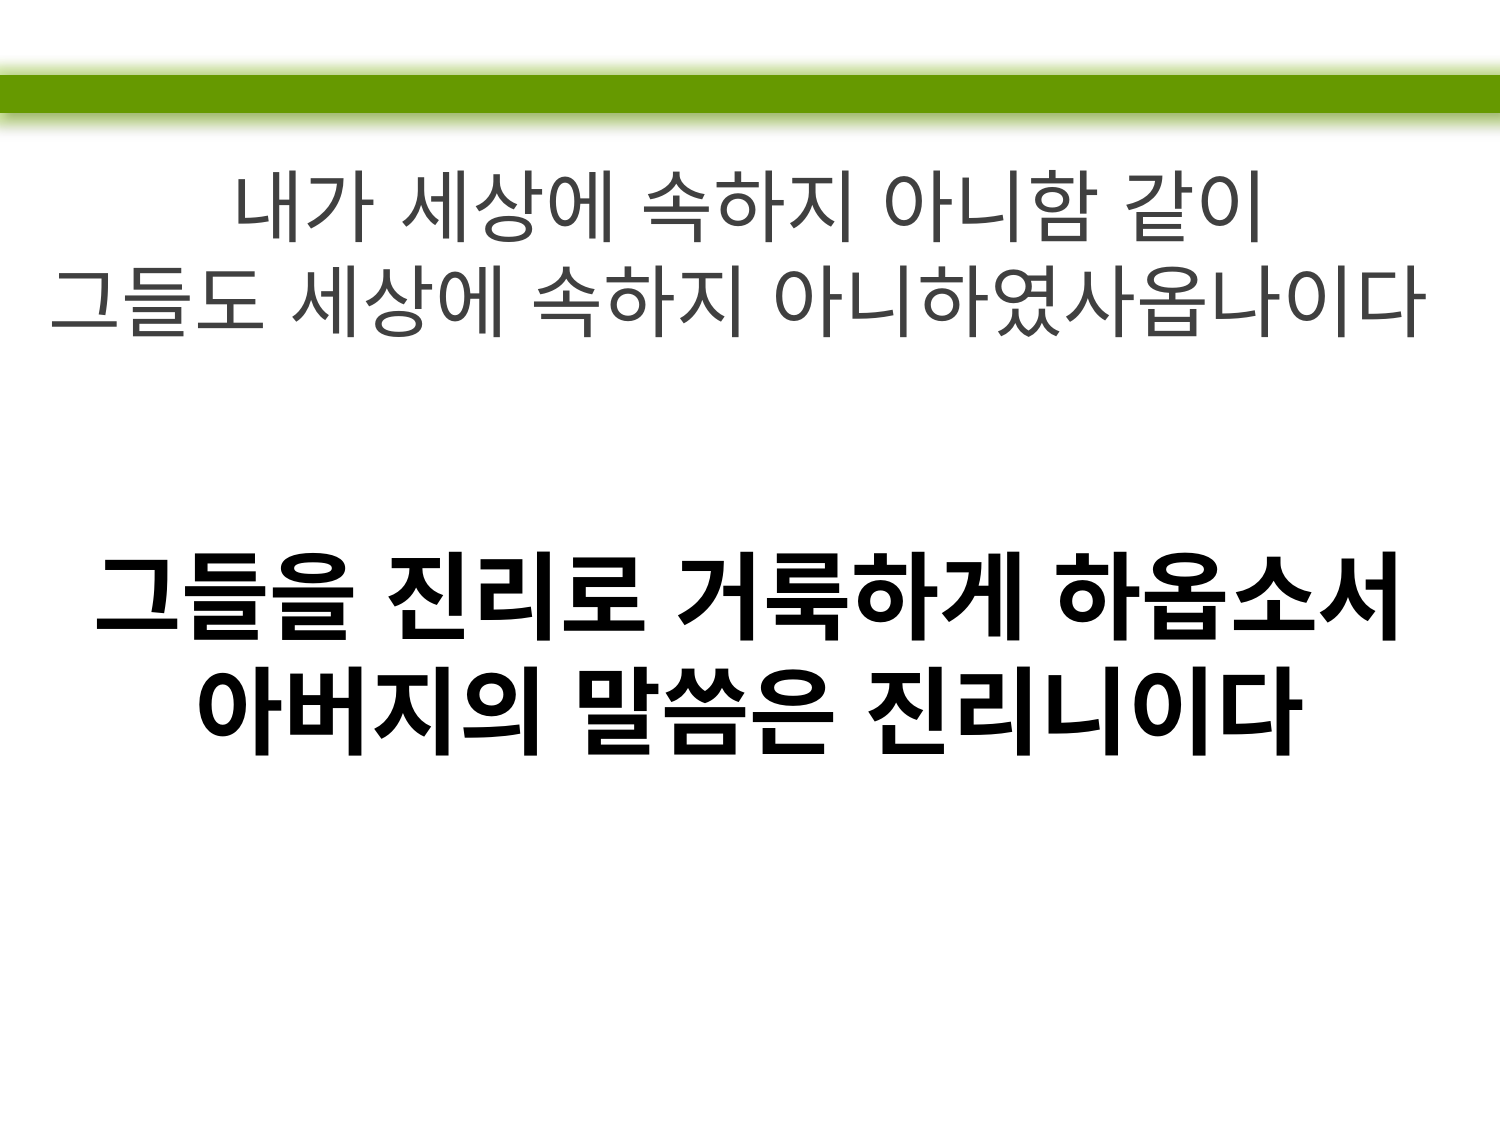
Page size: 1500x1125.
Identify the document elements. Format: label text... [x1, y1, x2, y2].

text_box 내가 세상에 속하지 아니함 같이 그들도 세상에 속하지 아니하였사옵나이다 [0, 149, 1500, 355]
text_box [0, 75, 1500, 113]
text_box 그들을 진리로 거룩하게 하옵소서 아버지의 말씀은 진리니이다 [0, 529, 1500, 775]
